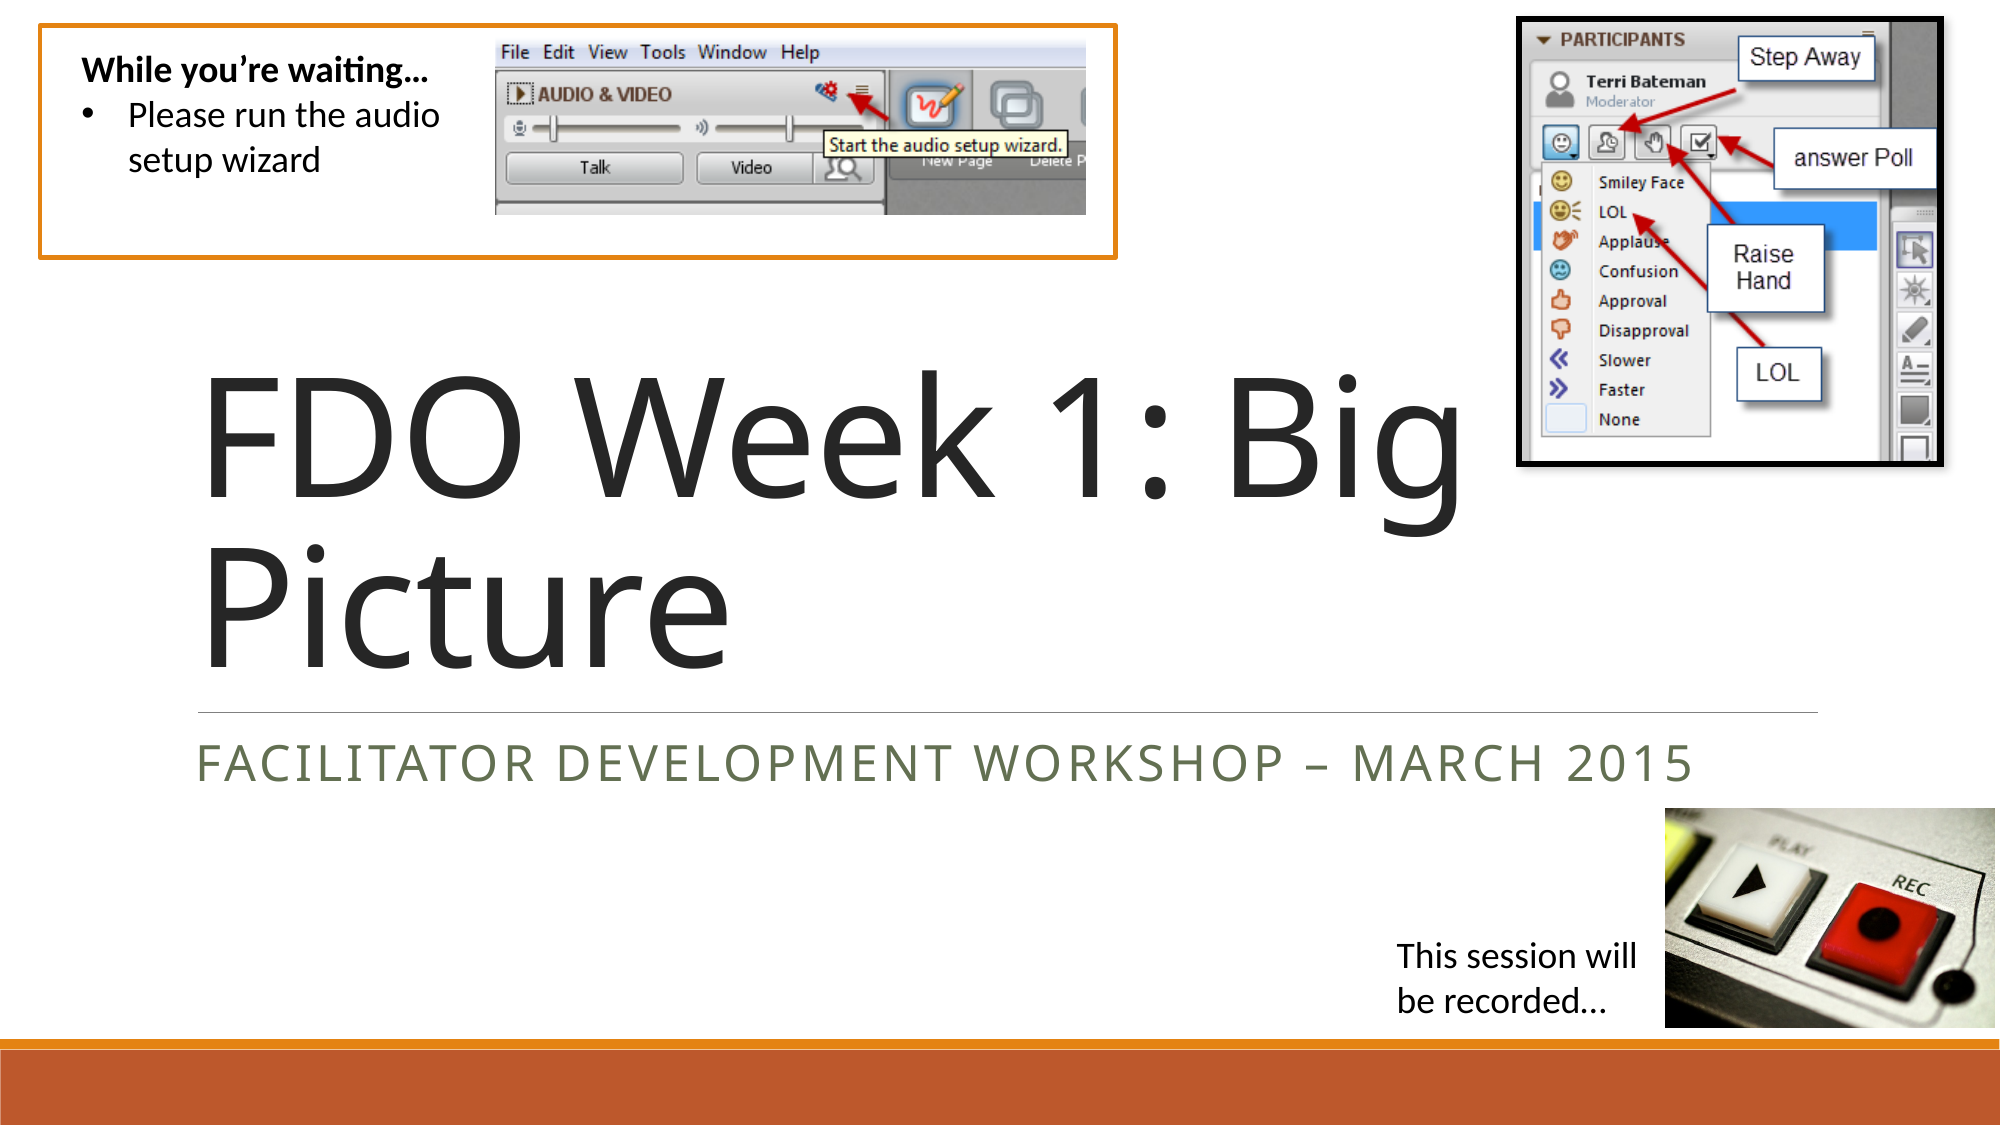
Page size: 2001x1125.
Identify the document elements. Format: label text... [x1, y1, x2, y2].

subtitle Facilitator Development Workshop – March 2015 [180, 730, 1831, 919]
picture [494, 37, 1087, 215]
picture [1665, 808, 1995, 1029]
text_box This session will be recorded… [1381, 923, 1662, 1029]
title FDO Week 1: Big Picture [180, 124, 1830, 710]
text_box [39, 24, 1117, 259]
picture [1521, 21, 1938, 462]
